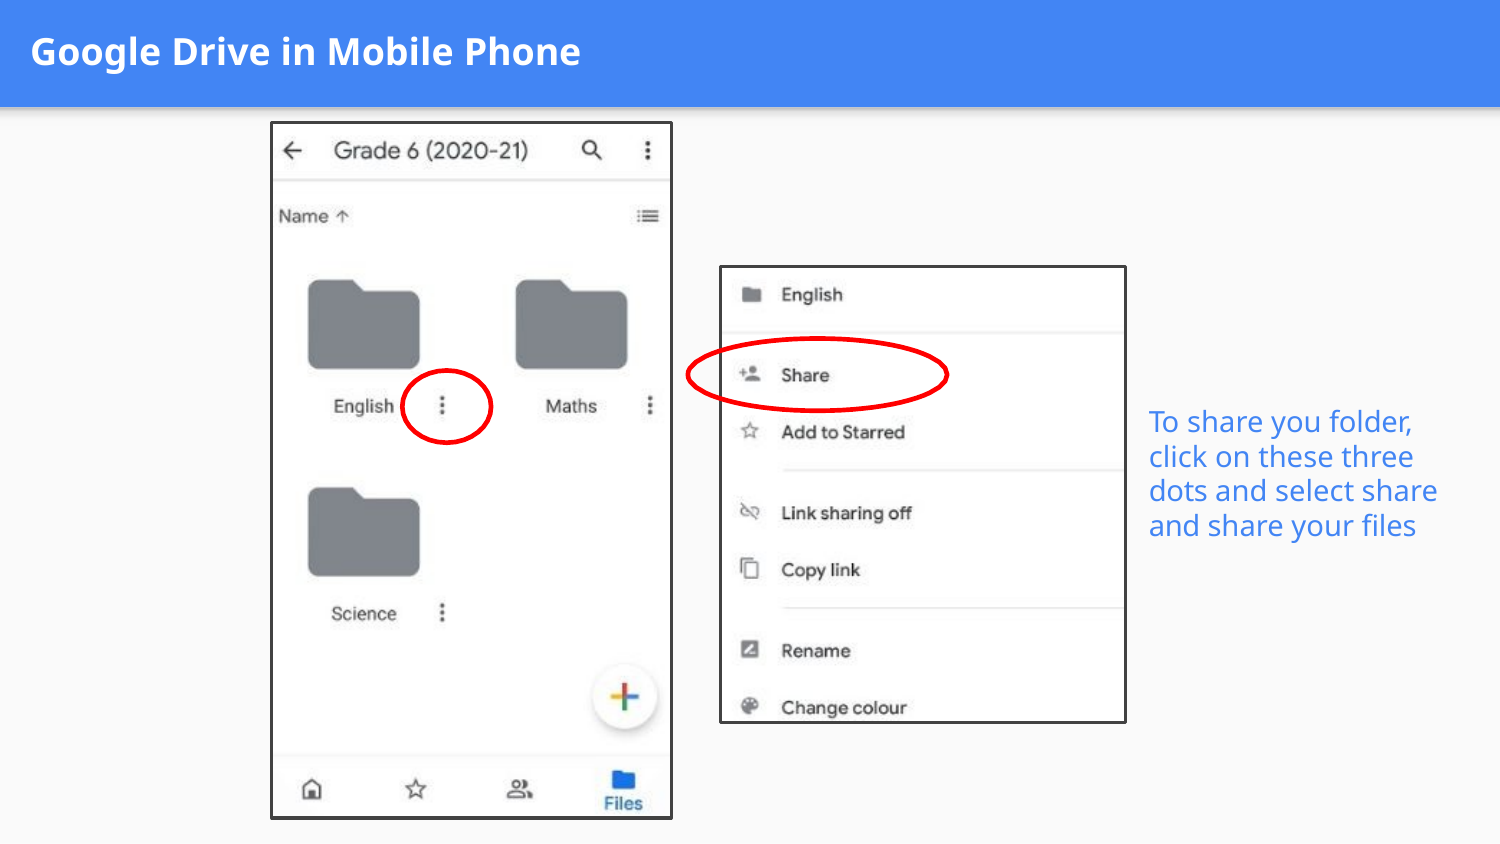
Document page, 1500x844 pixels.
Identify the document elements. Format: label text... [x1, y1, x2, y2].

text_box [0, 0, 1500, 107]
title Google Drive in Mobile Phone [12, 3, 1435, 106]
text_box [0, 107, 1500, 844]
